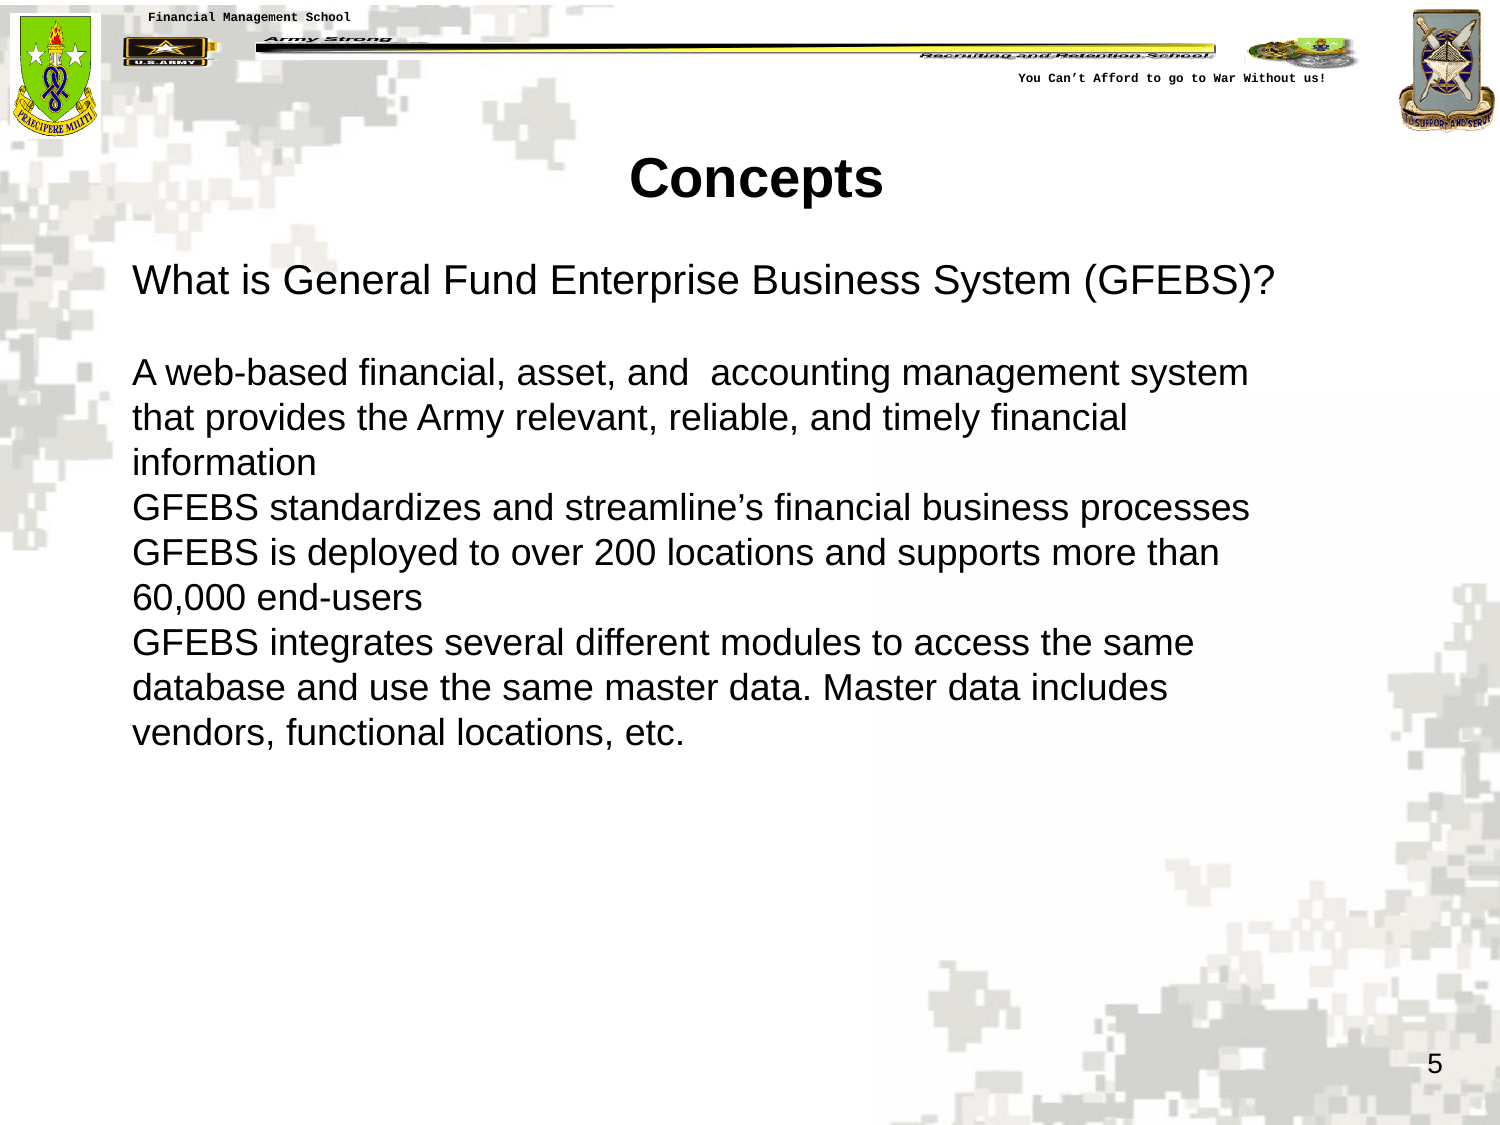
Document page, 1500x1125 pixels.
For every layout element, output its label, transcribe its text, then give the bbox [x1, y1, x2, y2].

list What is General Fund Enterprise Business System (GFEBS)? A web-based financial, asset, and accounting management system that provides the Army relevant, reliable, and timely financial information GFEBS standardizes and streamline’s financial business processes GFEBS is deployed to over 200 locations and supports more than 60,000 end-users GFEBS integrates several different modules to access the same database and use the same master data. Master data includes vendors, functional locations, etc. [117, 245, 1318, 907]
picture [1395, 1, 1496, 139]
picture [875, 396, 1500, 1125]
title Concepts [250, 134, 1264, 214]
text_box 5 [1412, 1037, 1458, 1087]
picture [0, 5, 630, 740]
